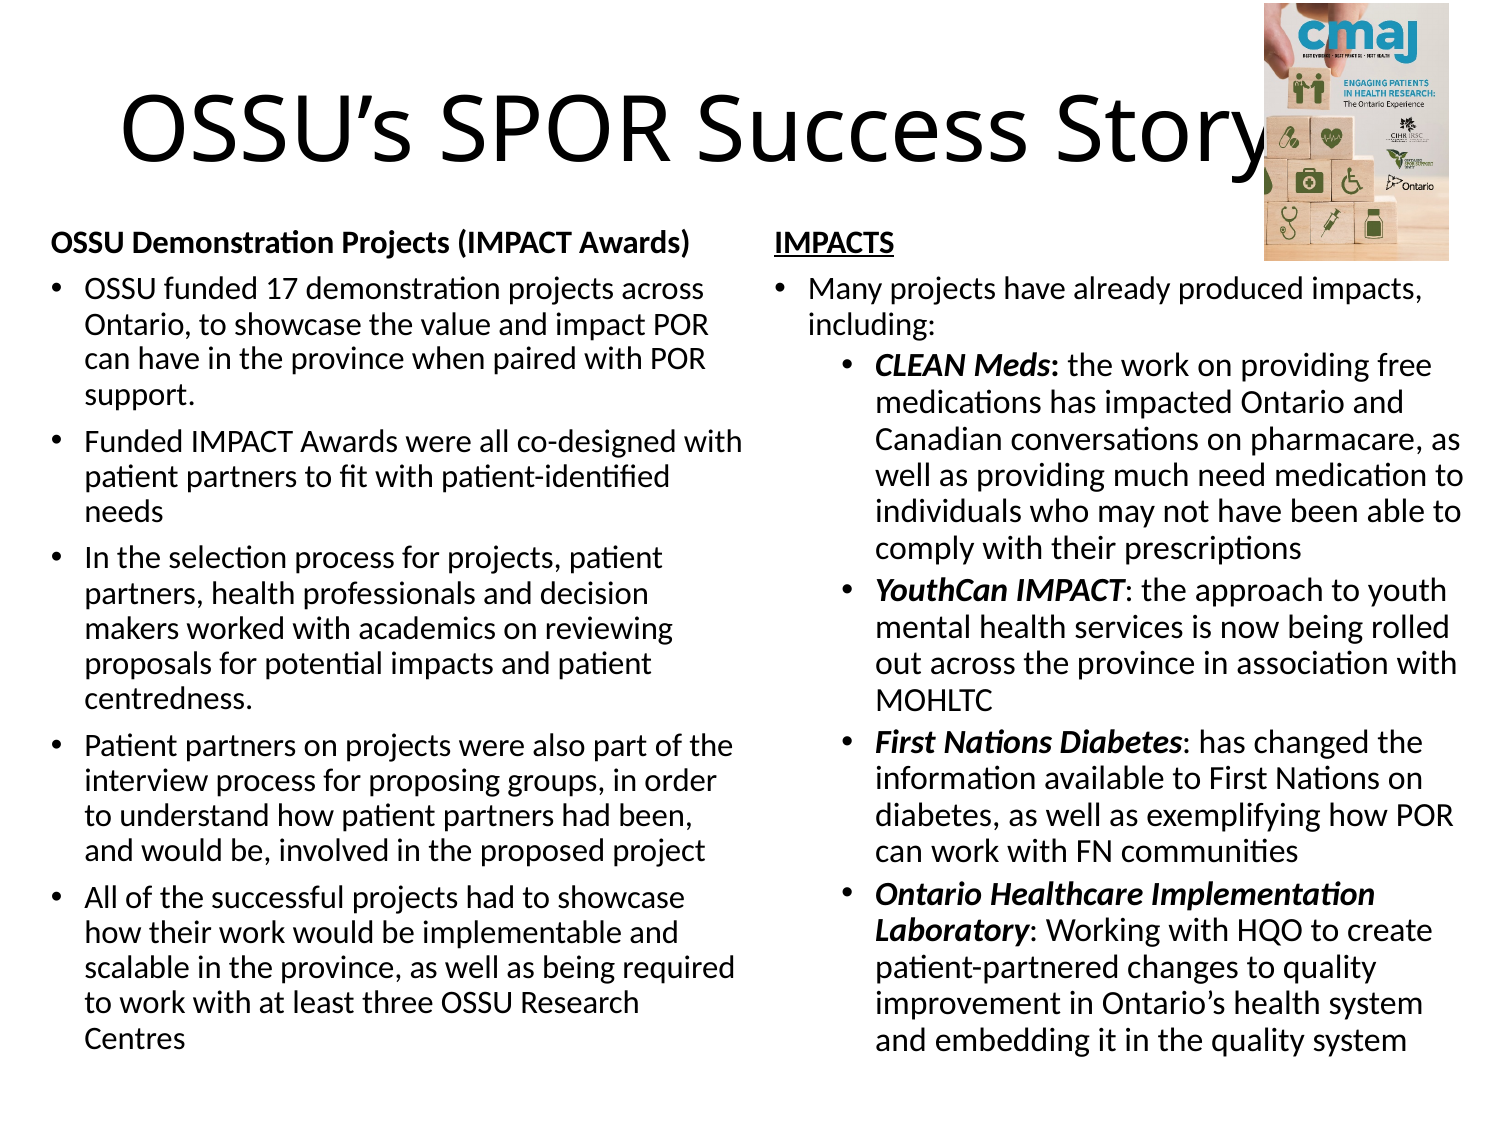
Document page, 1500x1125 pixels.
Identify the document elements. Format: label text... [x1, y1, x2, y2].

picture [1264, 3, 1449, 261]
list IMPACTS Many projects have already produced impacts, including: CLEAN Meds: the work on providing free medications has impacted Ontario and Canadian conversations on pharmacare, as well as providing much need medication to individuals who may not have been able to comply with their prescriptions YouthCan IMPACT: the approach to youth mental health services is now being rolled out across the province in association with MOHLTC First Nations Diabetes: has changed the information available to First Nations on diabetes, as well as exemplifying how POR can work with FN communities Ontario Healthcare Implementation Laboratory: Working with HQO to create patient-partnered changes to quality improvement in Ontario’s health system and embedding it in the quality system [759, 217, 1483, 1102]
list OSSU Demonstration Projects (IMPACT Awards) OSSU funded 17 demonstration projects across Ontario, to showcase the value and impact POR can have in the province when paired with POR support. Funded IMPACT Awards were all co-designed with patient partners to fit with patient-identified needs In the selection process for projects, patient partners, health professionals and decision makers worked with academics on reviewing proposals for potential impacts and patient centredness. Patient partners on projects were also part of the interview process for proposing groups, in order to understand how patient partners had been, and would be, involved in the proposed project All of the successful projects had to showcase how their work would be implementable and scalable in the province, as well as being required to work with at least three OSSU Research Centres [35, 217, 759, 1102]
title OSSU’s SPOR Success Story [103, 23, 1264, 217]
